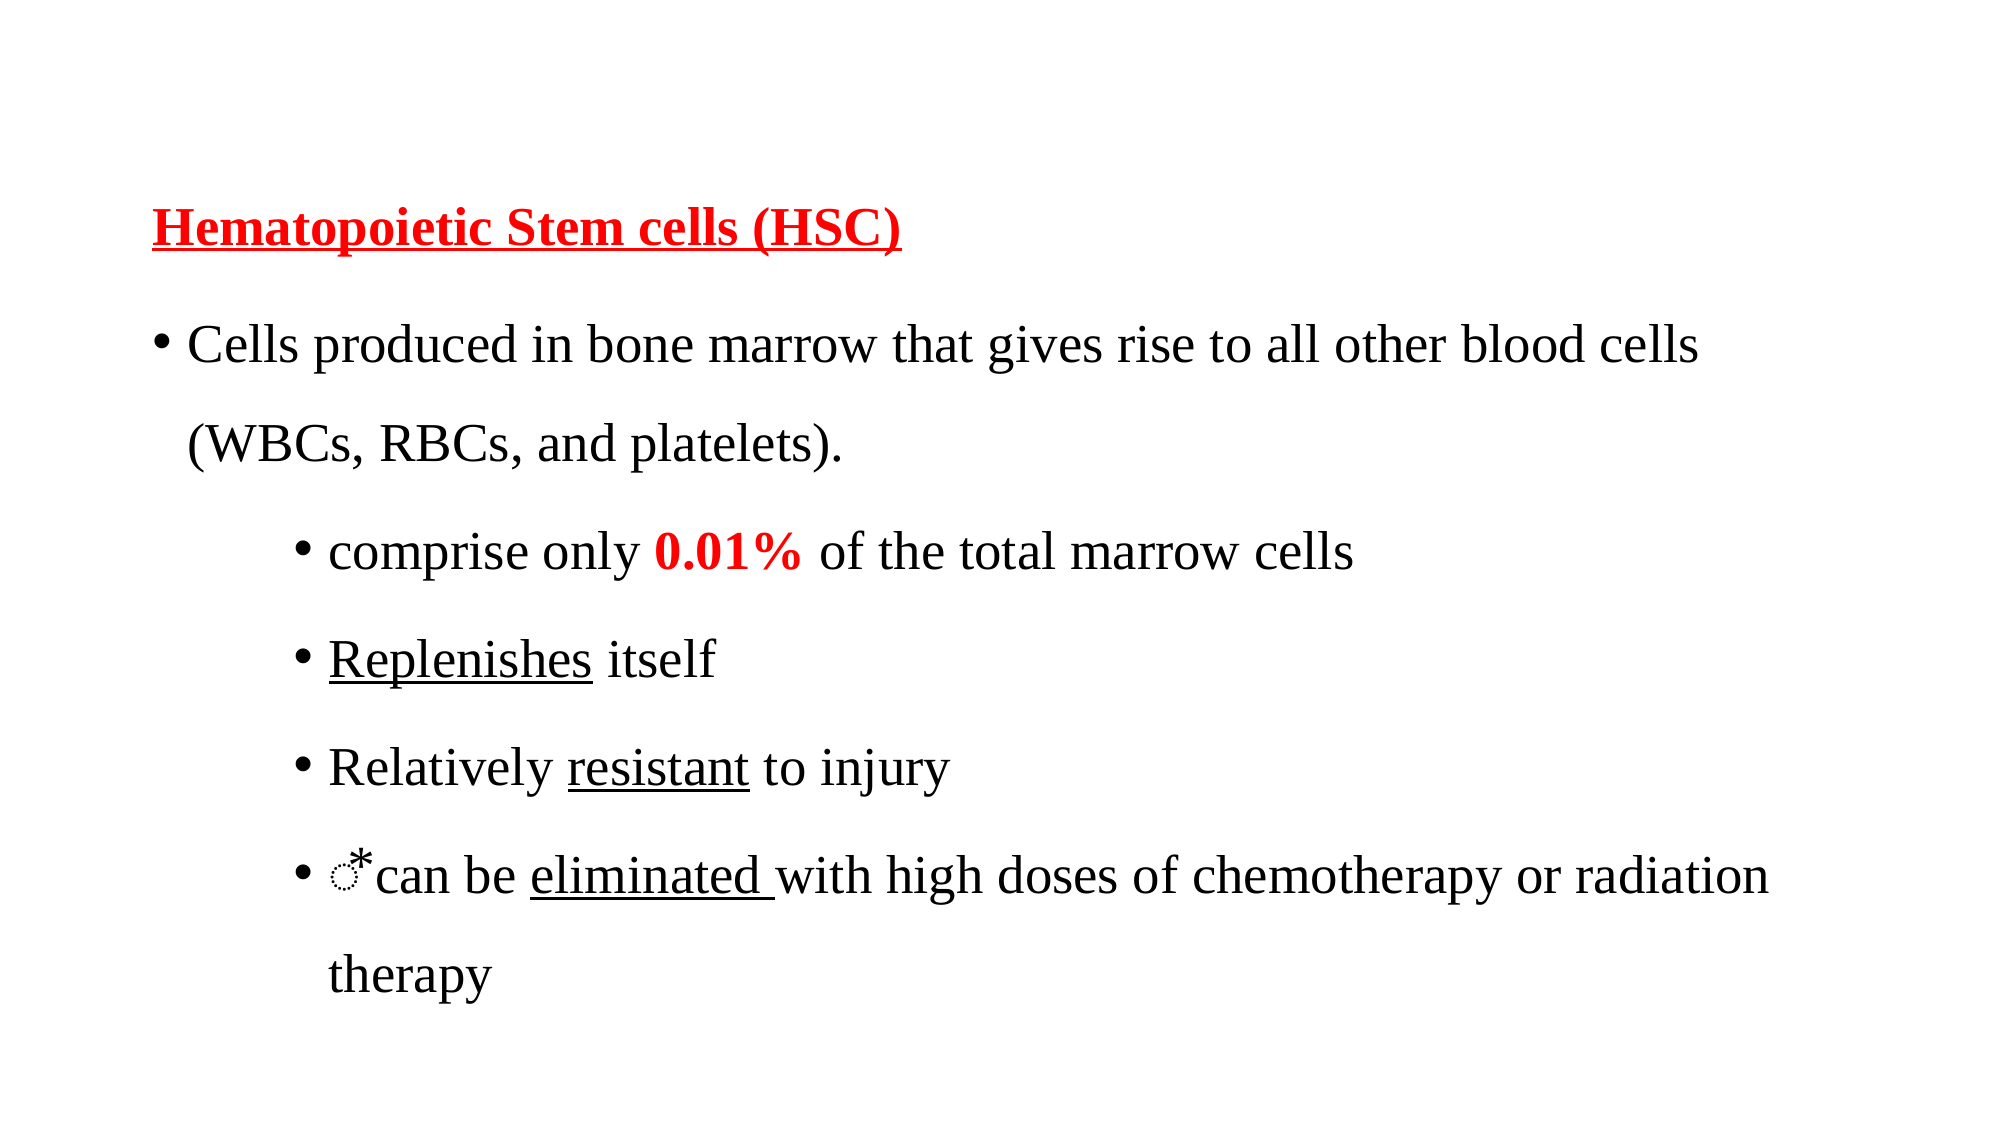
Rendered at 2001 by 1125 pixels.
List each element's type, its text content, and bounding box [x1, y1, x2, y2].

list Hematopoietic Stem cells (HSC) Cells produced in bone marrow that gives rise to all other blood cells (WBCs, RBCs, and platelets). comprise only 0.01% of the total marrow cells Replenishes itself Relatively resistant to injury ⃰ can be eliminated with high doses of chemotherapy or radiation therapy [137, 149, 1863, 1014]
